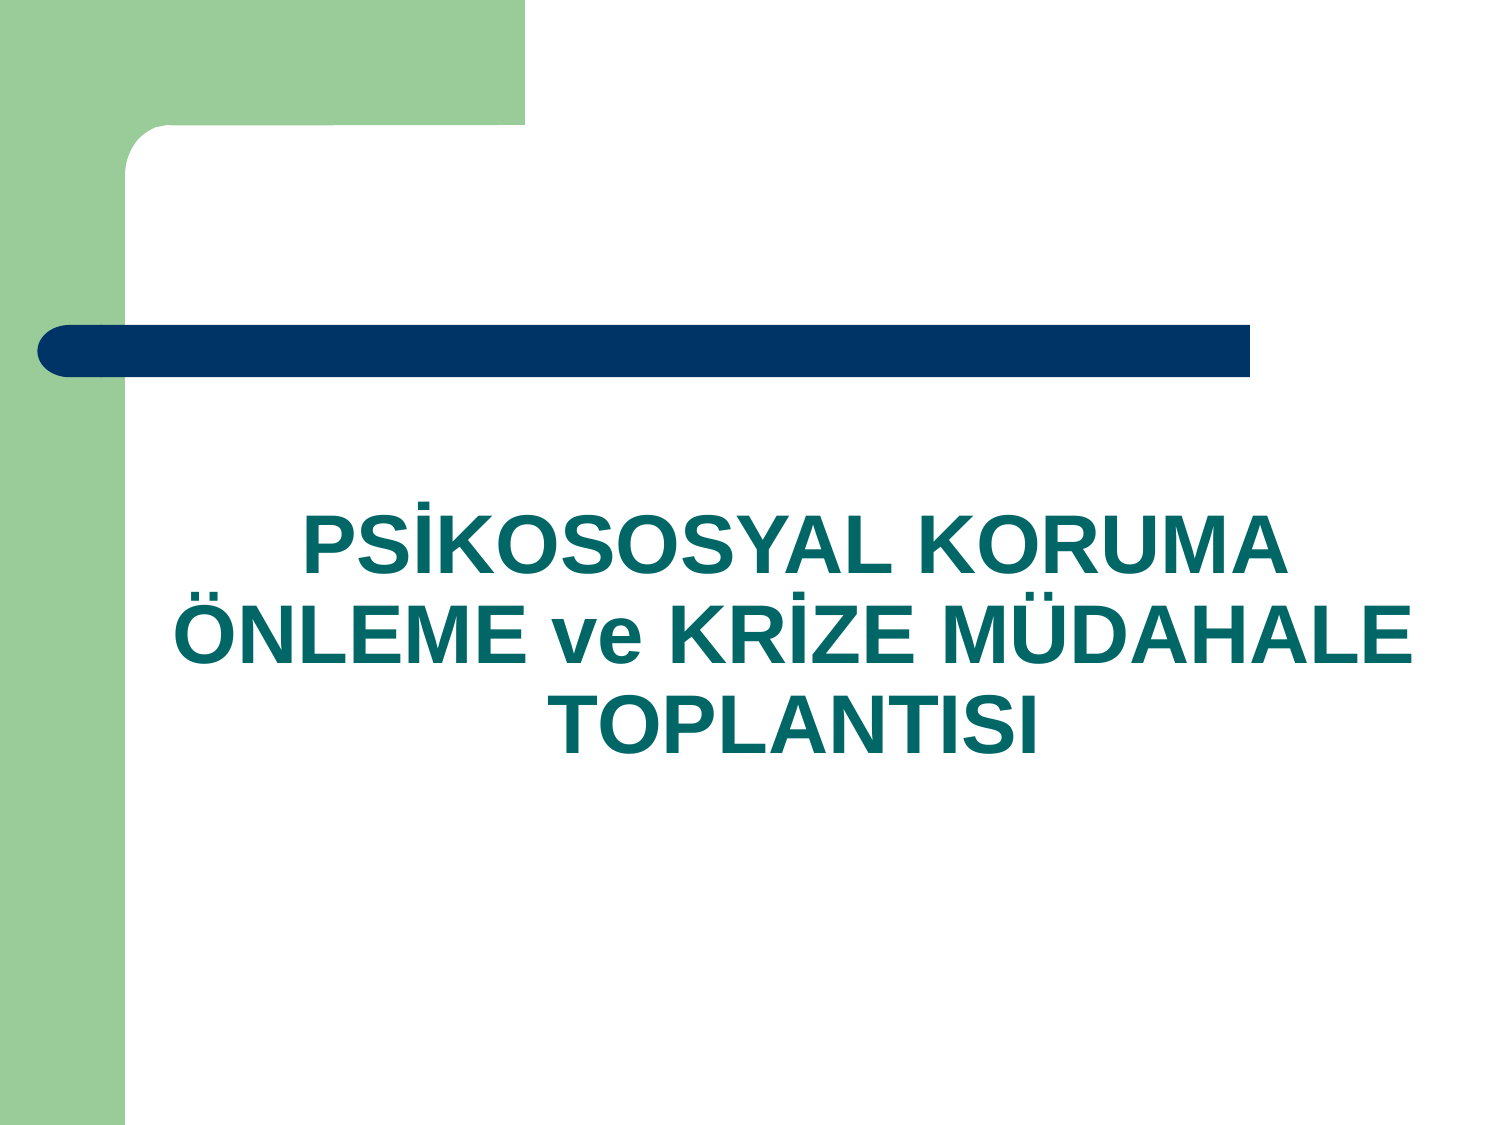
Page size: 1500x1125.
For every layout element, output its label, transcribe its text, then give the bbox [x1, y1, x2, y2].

title PSİKOSOSYAL KORUMA ÖNLEME ve KRİZE MÜDAHALE TOPLANTISI [144, 373, 1445, 1059]
